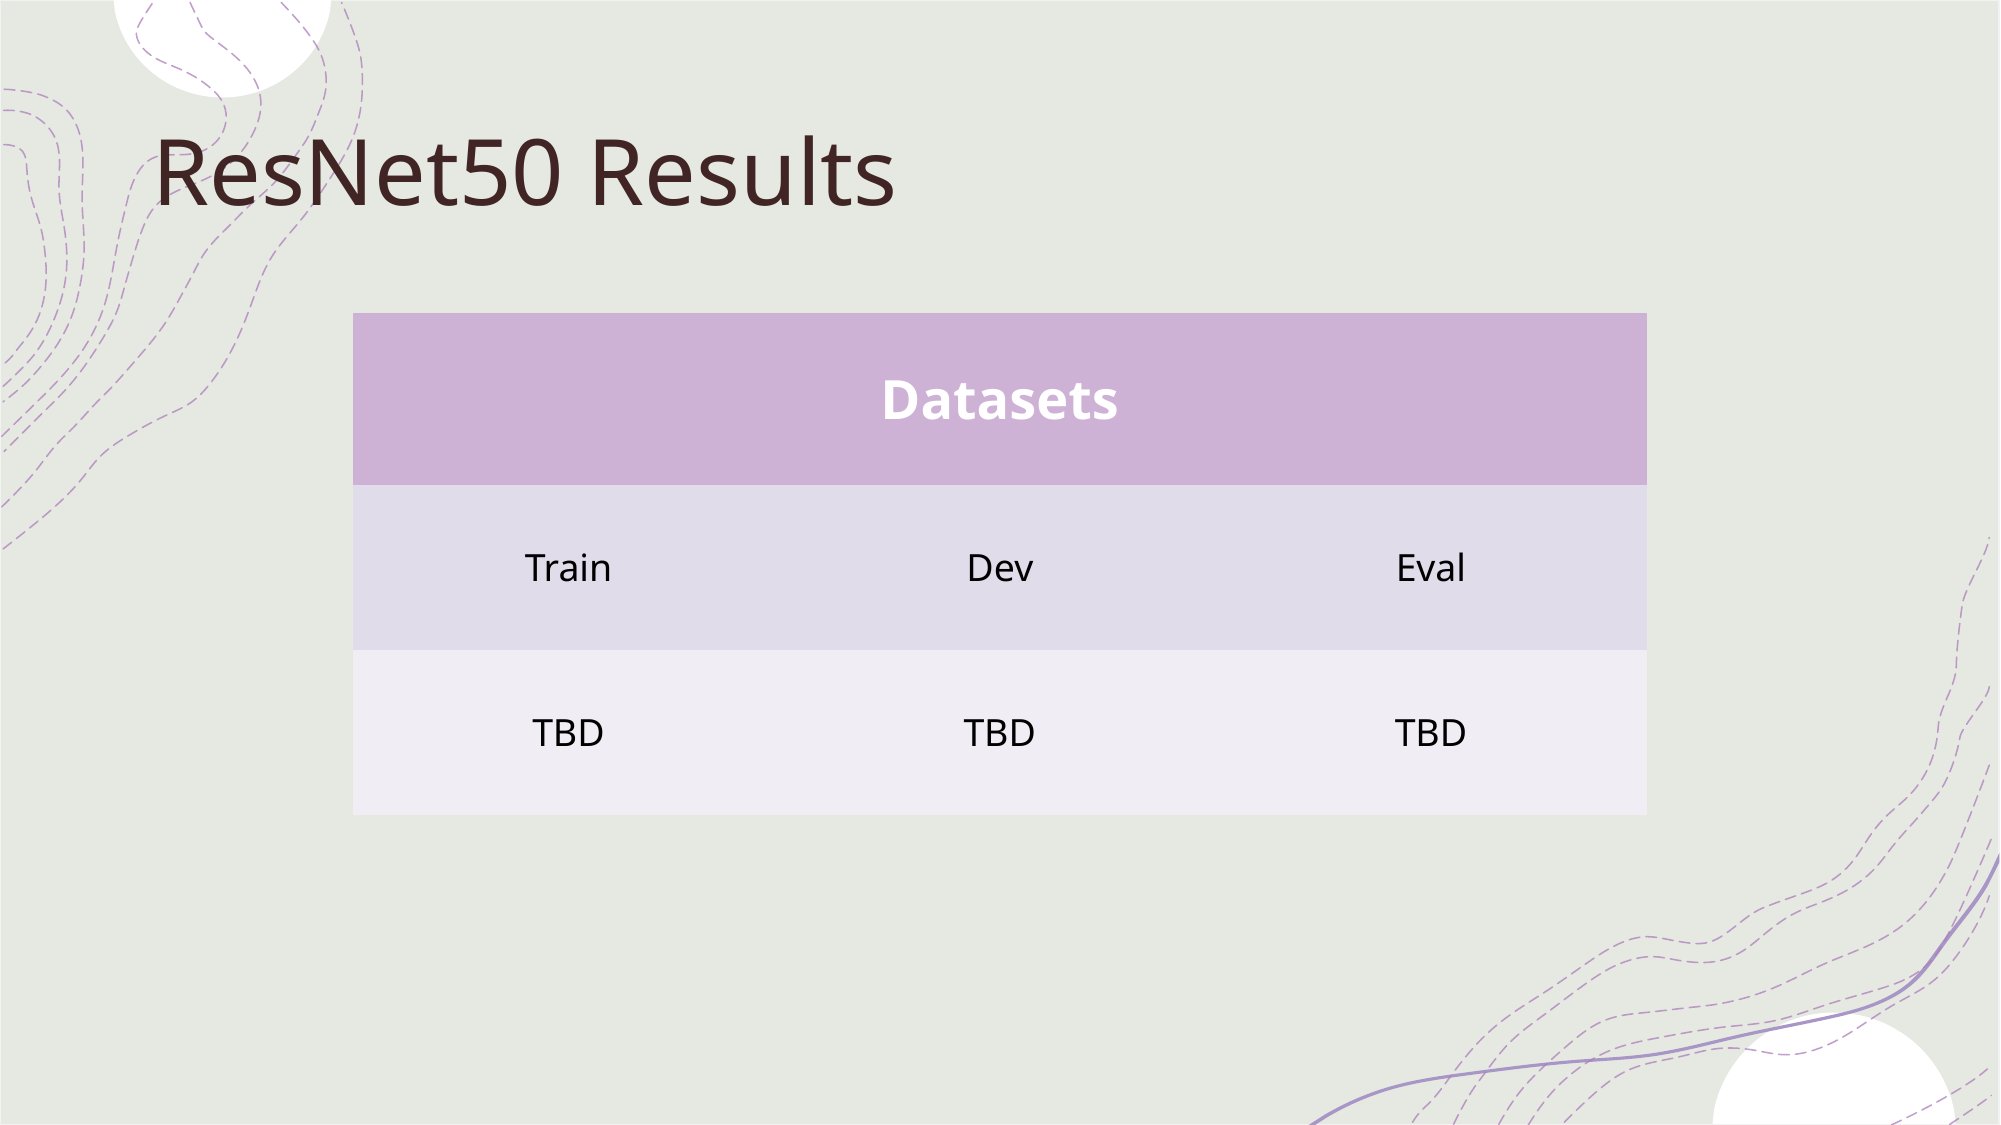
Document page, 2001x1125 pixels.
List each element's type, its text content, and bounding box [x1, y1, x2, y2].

table_cell Train [353, 485, 784, 650]
table_cell TBD [353, 650, 784, 815]
table_cell Dev [784, 485, 1215, 650]
table_cell TBD [1215, 650, 1647, 815]
table_cell TBD [784, 650, 1215, 815]
title ResNet50 Results [137, 59, 1863, 278]
table_header Datasets [353, 313, 1647, 485]
table_cell Eval [1215, 485, 1647, 650]
